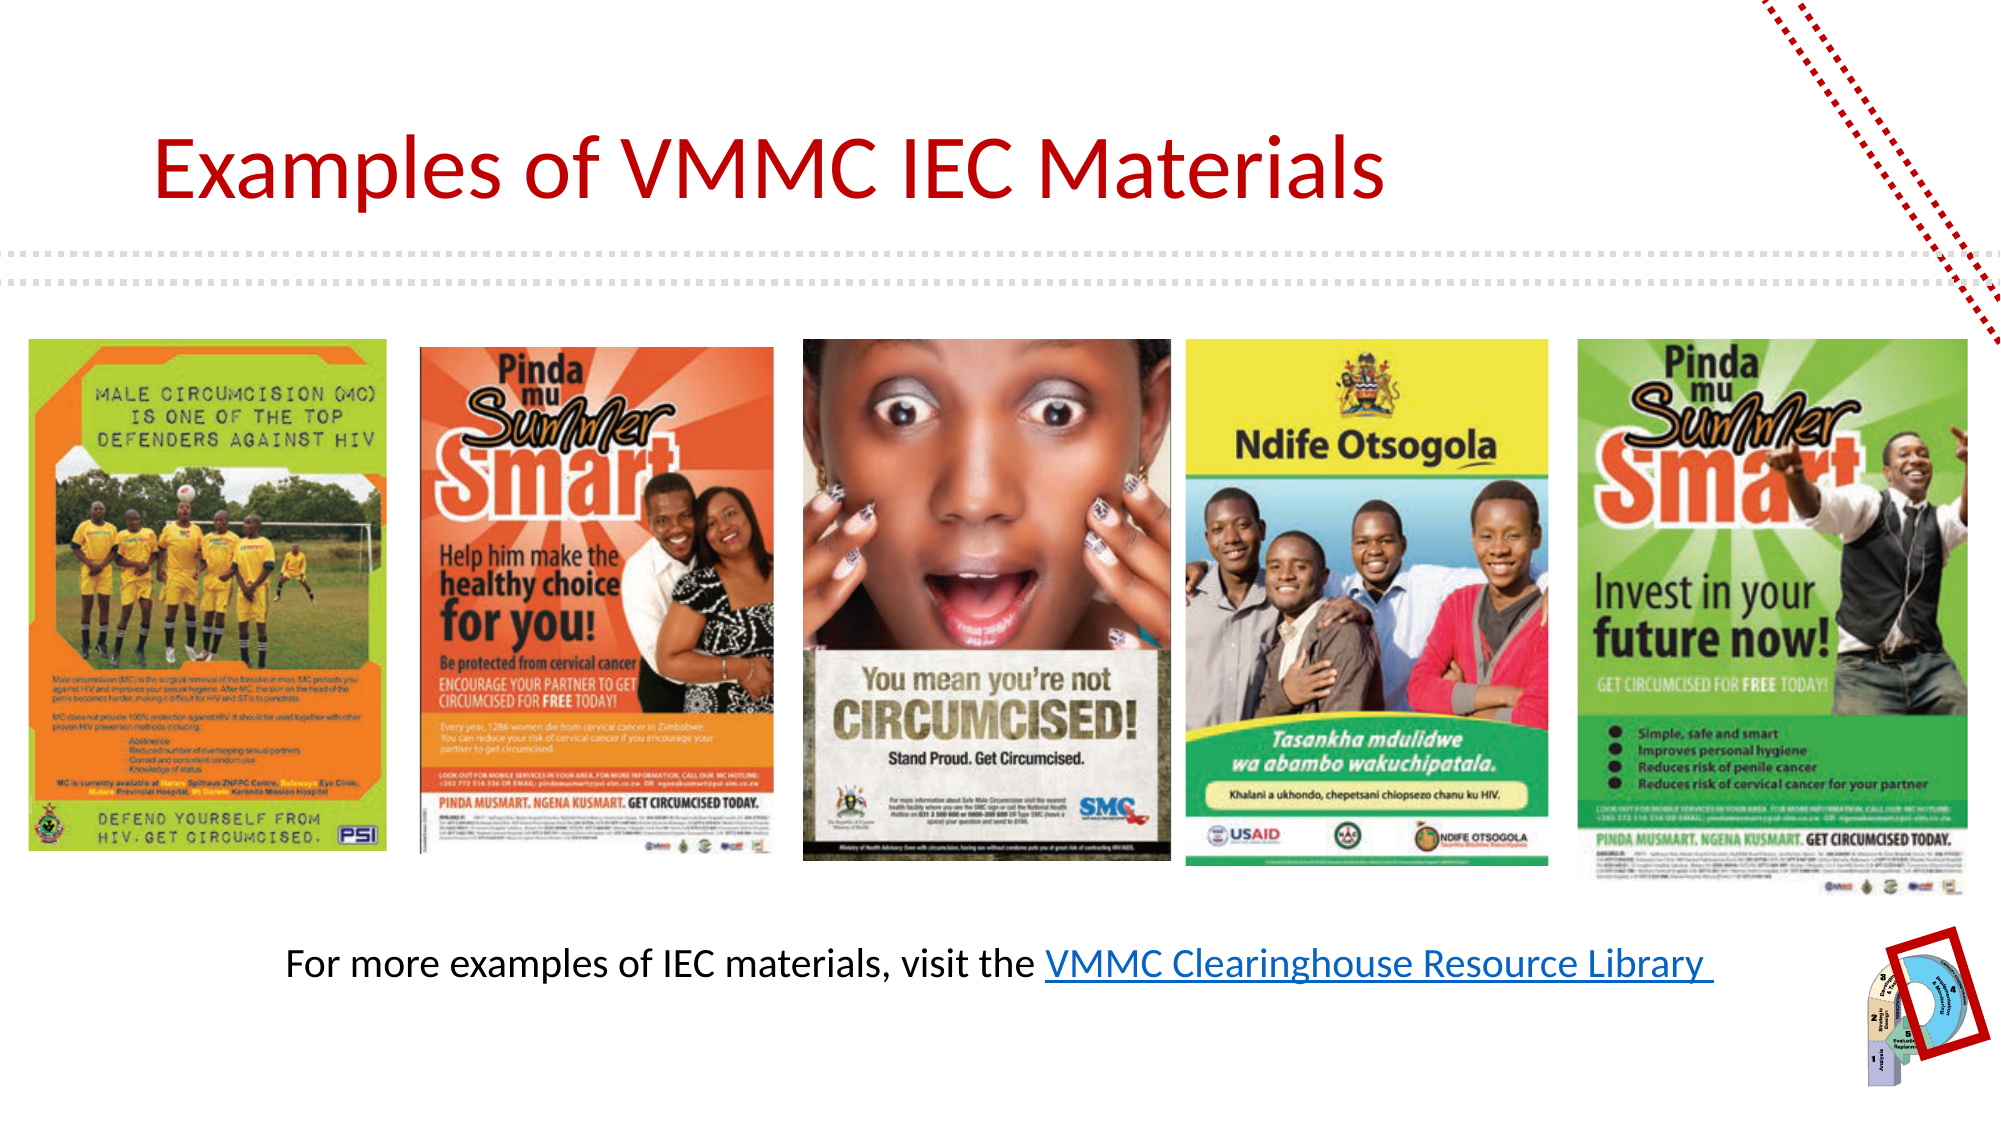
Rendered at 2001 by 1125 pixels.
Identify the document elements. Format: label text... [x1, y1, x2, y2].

picture [419, 347, 774, 854]
title Examples of VMMC IEC Materials [137, 59, 1863, 278]
picture [28, 339, 387, 851]
picture [1577, 339, 1968, 896]
picture [1185, 339, 1549, 866]
text_box For more examples of IEC materials, visit the VMMC Clearinghouse Resource Library [241, 928, 1759, 994]
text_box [1867, 938, 1970, 1087]
picture [802, 339, 1171, 861]
